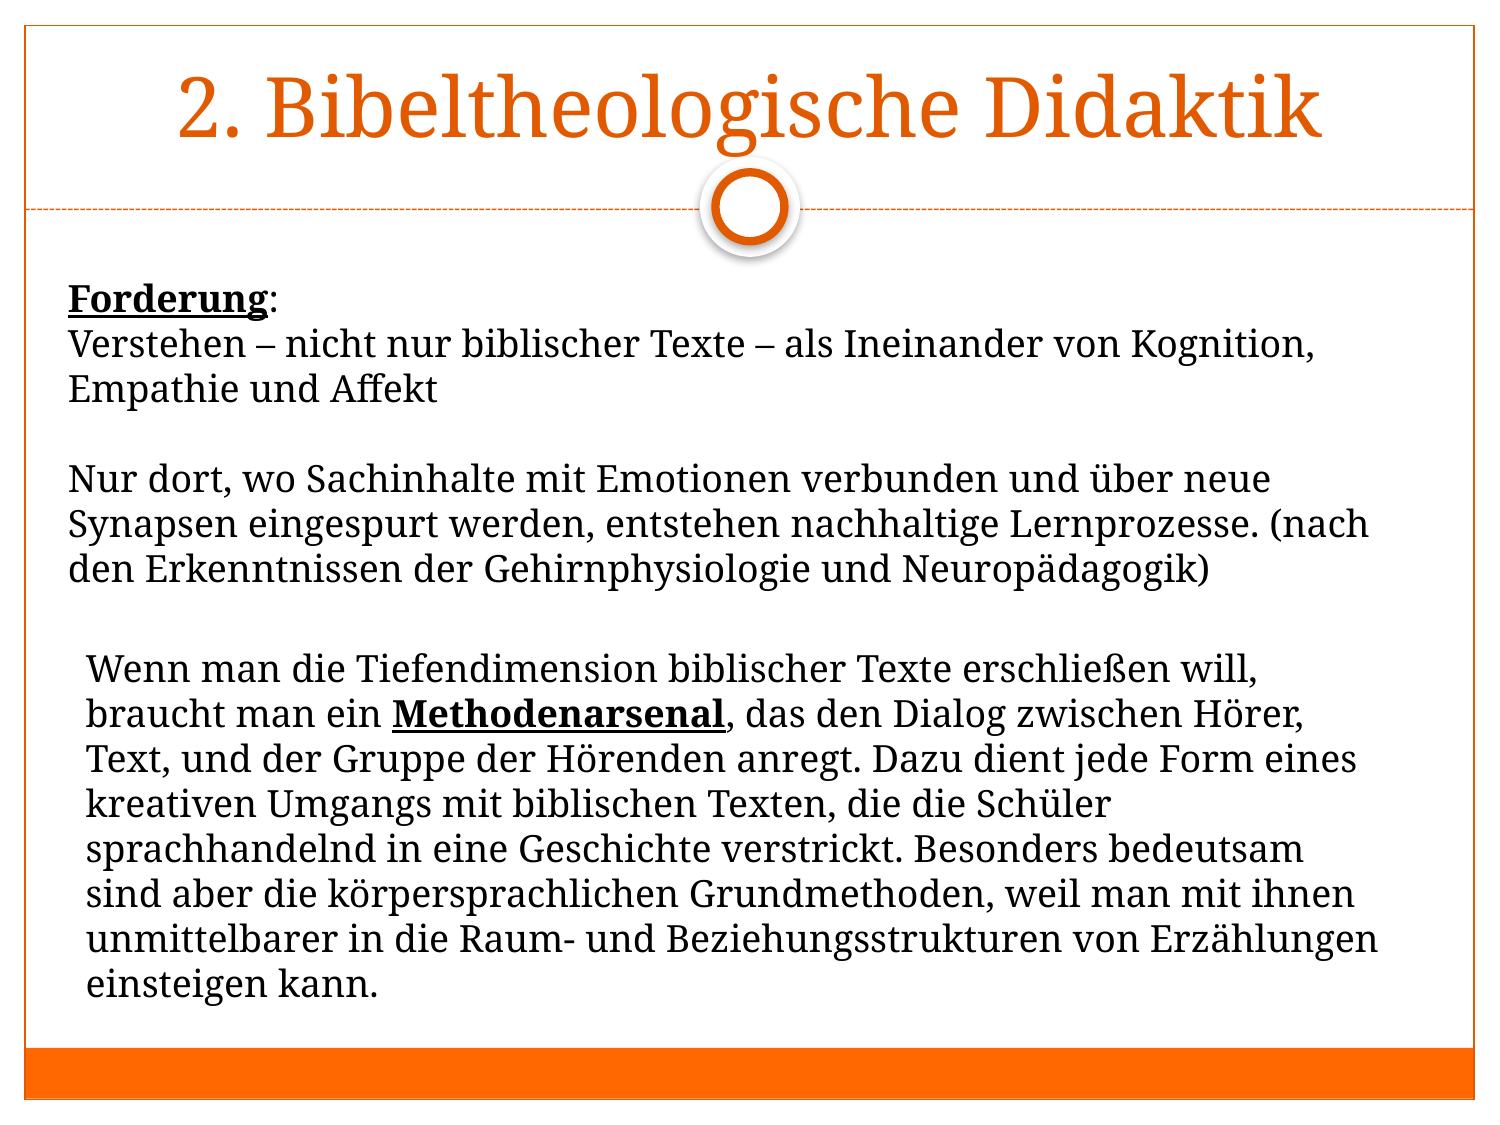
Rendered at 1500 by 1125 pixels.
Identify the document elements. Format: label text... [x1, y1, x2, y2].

title 2. Bibeltheologische Didaktik [49, 37, 1450, 162]
text_box Forderung: Verstehen – nicht nur biblischer Texte – als Ineinander von Kognition, Empathie und Affekt Nur dort, wo Sachinhalte mit Emotionen verbunden und über neue Synapsen eingespurt werden, entstehen nachhaltige Lernprozesse. (nach den Erkenntnissen der Gehirnphysiologie und Neuropädagogik) [53, 267, 1424, 597]
text_box Wenn man die Tiefendimension biblischer Texte erschließen will, braucht man ein Methodenarsenal, das den Dialog zwischen Hörer, Text, und der Gruppe der Hörenden anregt. Dazu dient jede Form eines kreativen Umgangs mit biblischen Texten, die die Schüler sprachhandelnd in eine Geschichte verstrickt. Besonders bedeutsam sind aber die körpersprachlichen Grundmethoden, weil man mit ihnen unmittelbarer in die Raum- und Beziehungsstrukturen von Erzählungen einsteigen kann. [70, 637, 1406, 1013]
